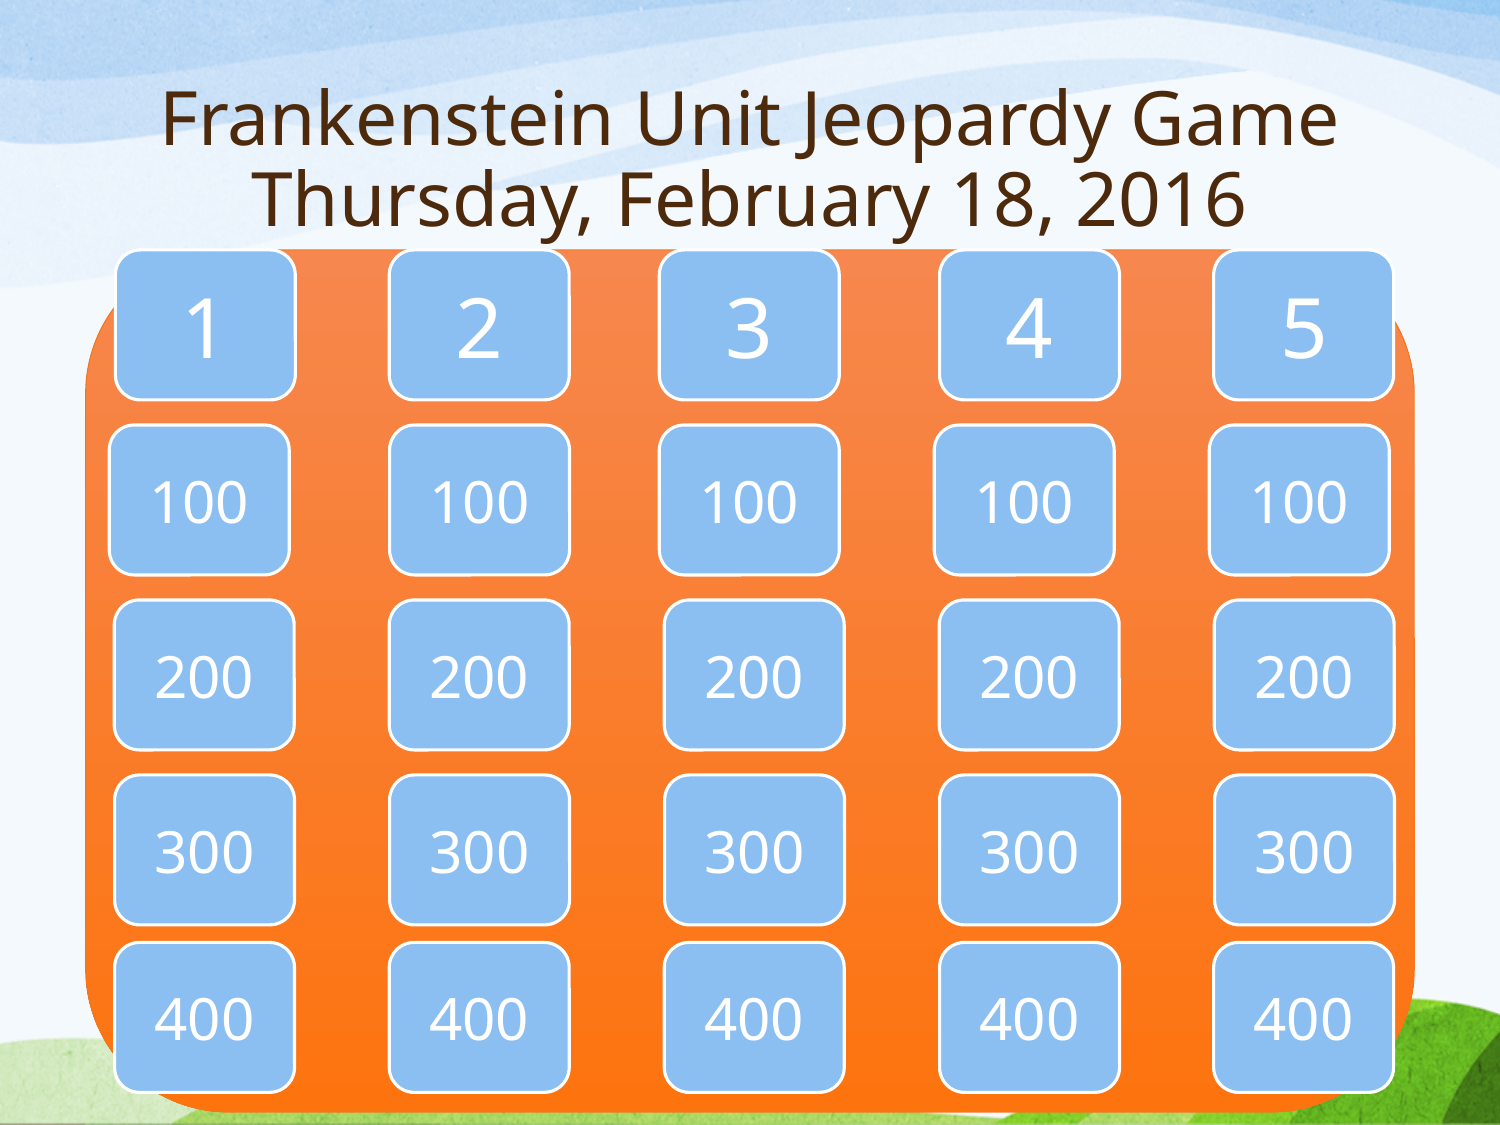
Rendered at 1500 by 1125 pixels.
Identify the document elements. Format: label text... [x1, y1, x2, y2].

text_box 300 [938, 773, 1122, 927]
text_box 200 [937, 598, 1121, 752]
text_box 5 [1212, 248, 1396, 402]
text_box 400 [113, 940, 297, 1094]
text_box 1 [113, 248, 297, 402]
text_box 200 [662, 598, 846, 752]
text_box 400 [387, 940, 571, 1094]
text_box [85, 249, 1415, 1113]
text_box 300 [663, 773, 847, 927]
text_box 100 [388, 423, 572, 577]
text_box 3 [657, 248, 841, 402]
text_box 400 [938, 940, 1122, 1094]
text_box 2 [387, 248, 571, 402]
text_box 200 [112, 598, 296, 752]
text_box 200 [387, 598, 571, 752]
text_box 100 [1207, 423, 1391, 577]
title Frankenstein Unit Jeopardy Game Thursday, February 18, 2016 [131, 50, 1369, 249]
text_box 100 [107, 423, 291, 577]
text_box 100 [932, 423, 1116, 577]
text_box 300 [113, 773, 297, 927]
picture [0, 0, 1500, 1125]
text_box 300 [1213, 773, 1397, 927]
text_box 100 [657, 423, 841, 577]
text_box 300 [388, 773, 572, 927]
text_box 400 [1212, 940, 1396, 1094]
text_box 400 [662, 940, 846, 1094]
text_box 4 [938, 248, 1122, 402]
text_box 200 [1212, 598, 1396, 752]
